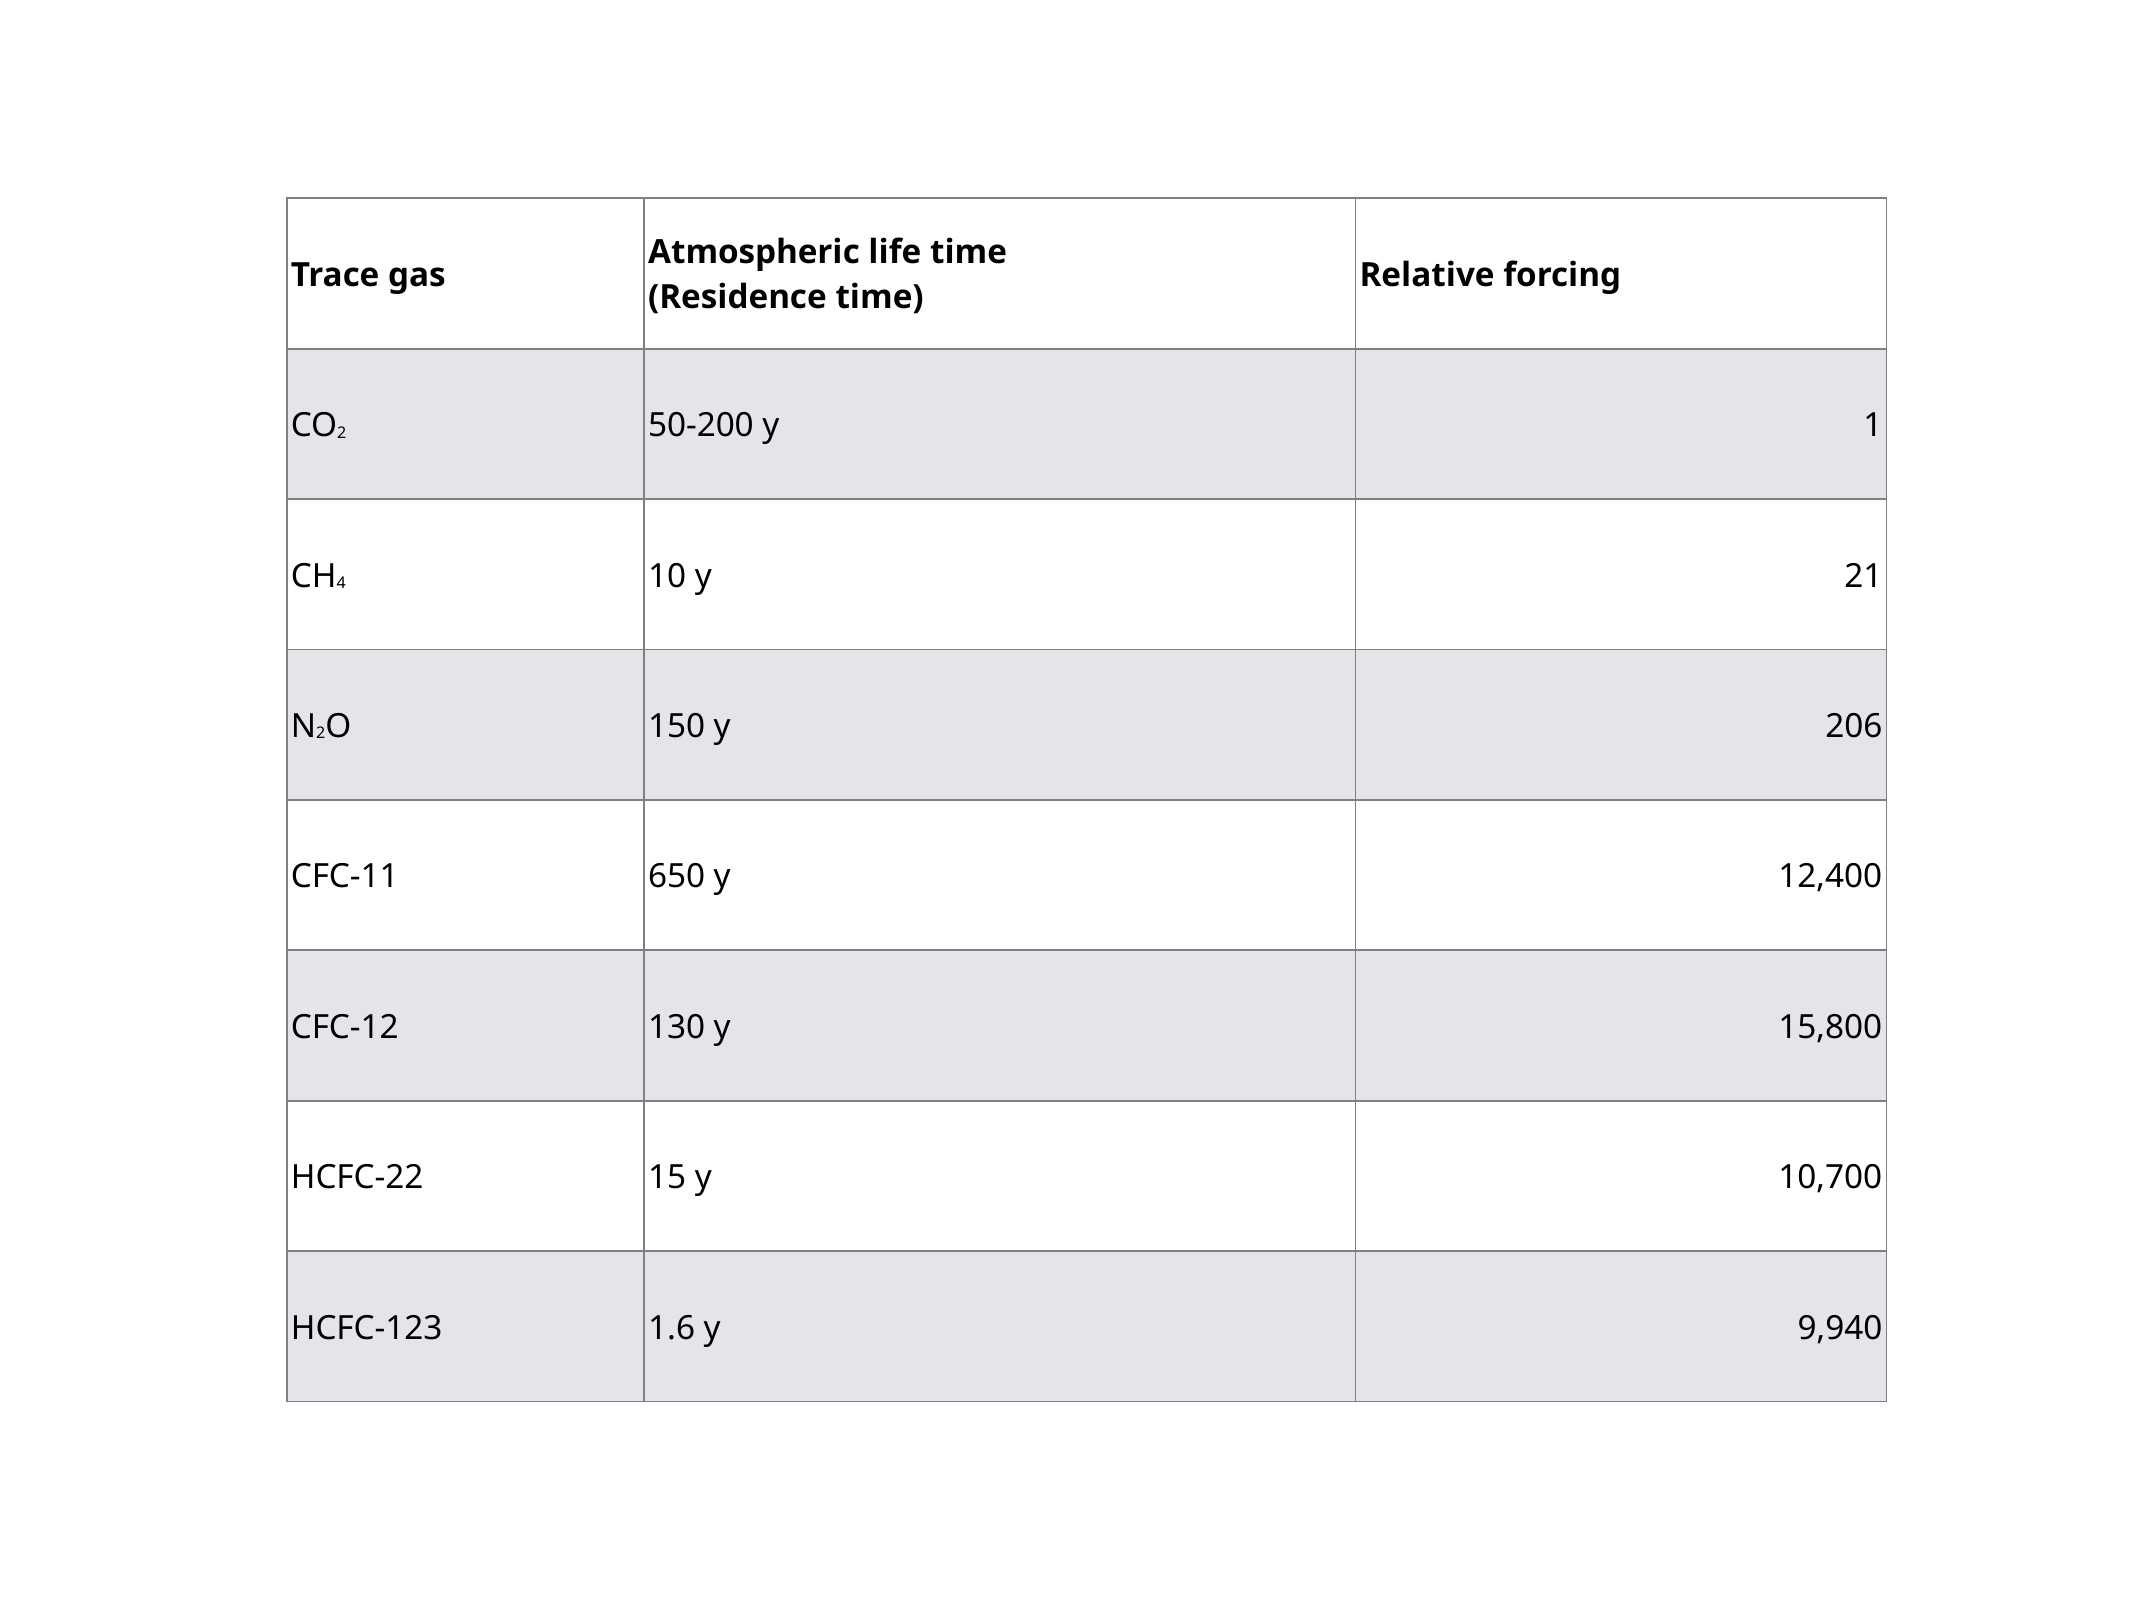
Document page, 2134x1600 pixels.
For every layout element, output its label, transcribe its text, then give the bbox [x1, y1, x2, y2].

table_cell 12,400 [1356, 801, 1886, 949]
table_cell 21 [1356, 500, 1886, 649]
table_cell 1.6 y [645, 1252, 1355, 1401]
table_header Atmospheric life time (Residence time) [645, 199, 1355, 348]
table_cell CH4 [288, 500, 643, 649]
table_cell 15 y [645, 1102, 1355, 1250]
table_cell 1 [1356, 350, 1886, 498]
table_cell 10,700 [1356, 1102, 1886, 1250]
table_header Trace gas [288, 199, 643, 348]
table_header Relative forcing [1356, 199, 1886, 348]
table_cell 206 [1356, 650, 1886, 799]
table_cell HCFC-22 [288, 1102, 643, 1250]
table_cell 50-200 y [645, 350, 1355, 498]
table_cell CFC-11 [288, 801, 643, 949]
table_cell 15,800 [1356, 951, 1886, 1100]
table_cell 650 y [645, 801, 1355, 949]
table_cell CFC-12 [288, 951, 643, 1100]
table_cell CO2 [288, 350, 643, 498]
table_cell HCFC-123 [288, 1252, 643, 1401]
table_cell 130 y [645, 951, 1355, 1100]
table_cell 150 y [645, 650, 1355, 799]
table_cell N2O [288, 650, 643, 799]
table_cell 9,940 [1356, 1252, 1886, 1401]
table_cell 10 y [645, 500, 1355, 649]
